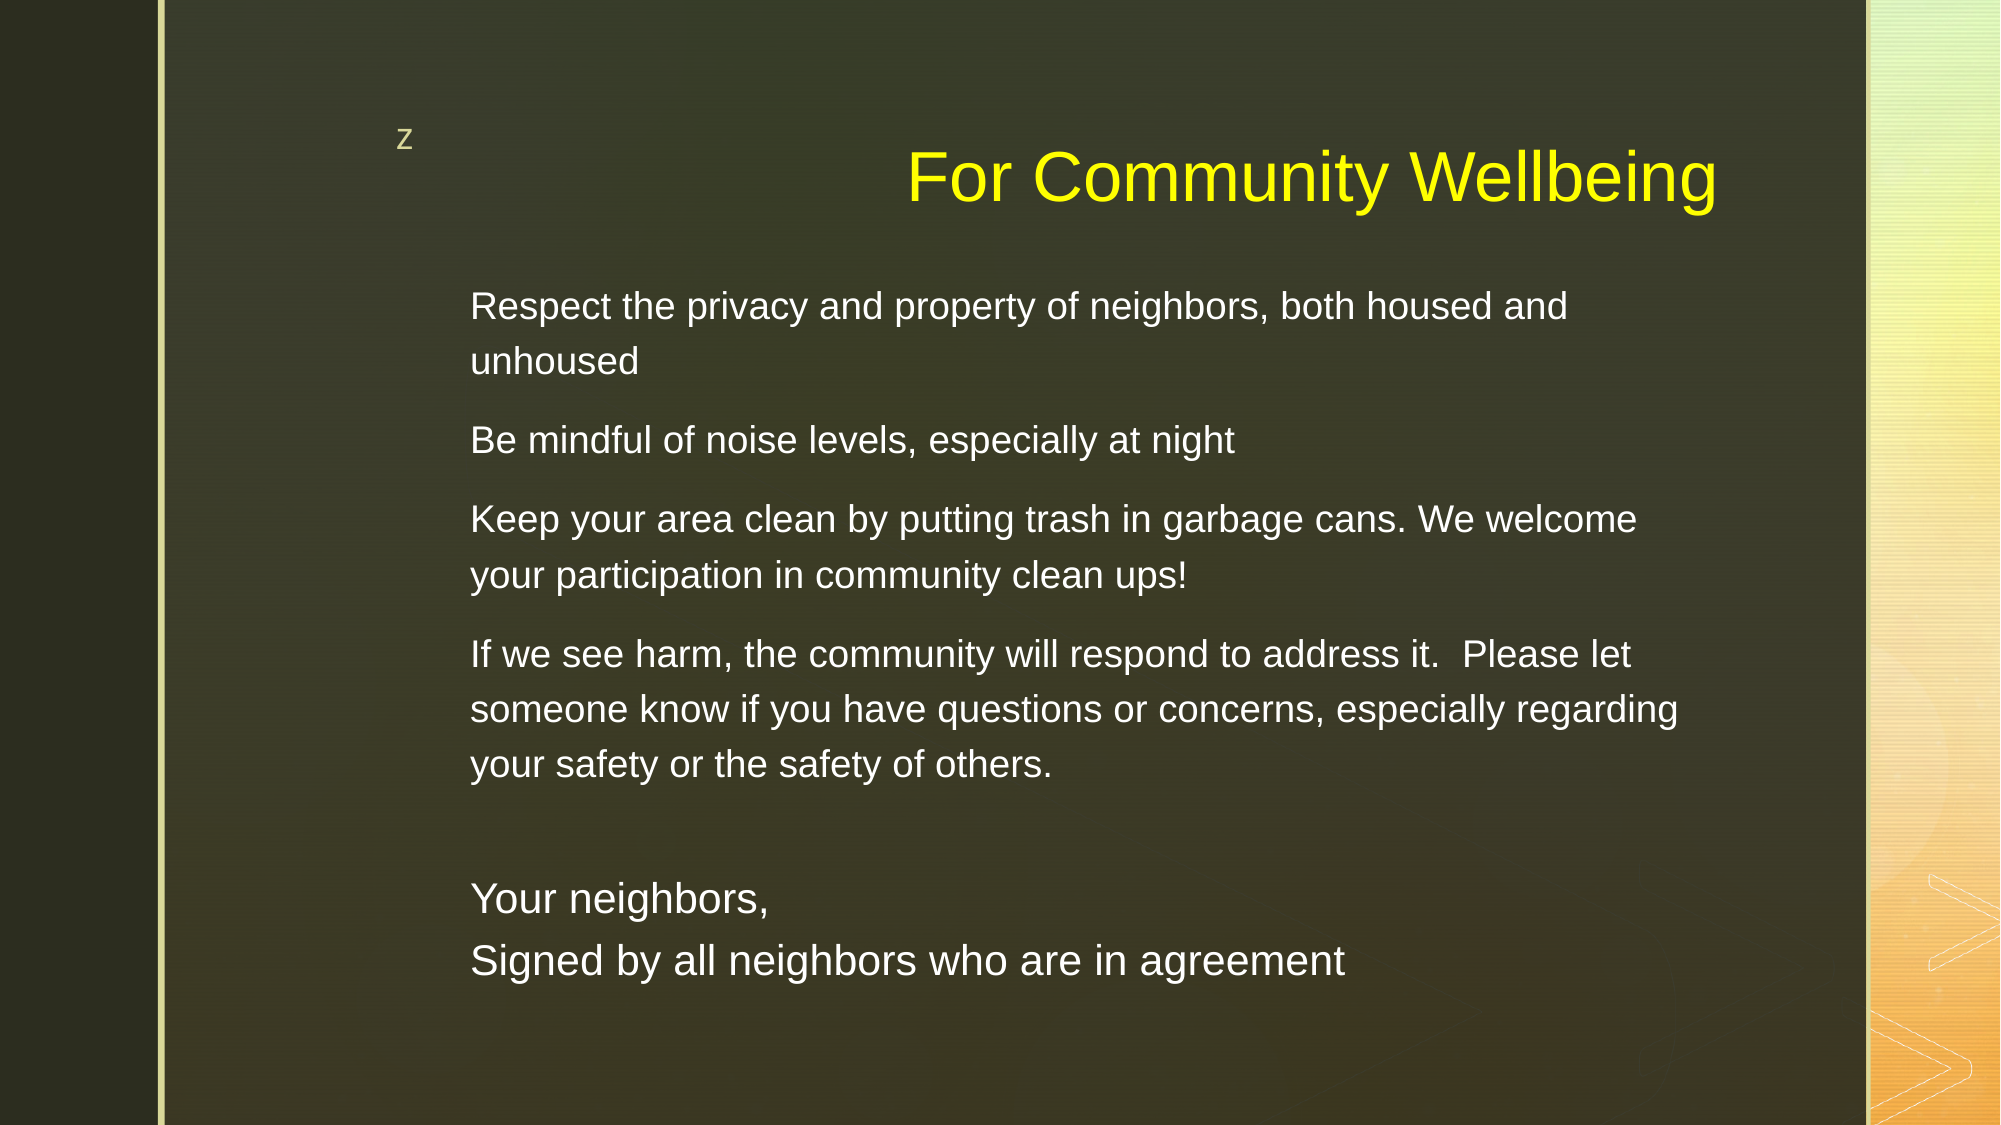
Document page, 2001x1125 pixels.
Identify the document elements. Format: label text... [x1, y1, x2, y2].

list Respect the privacy and property of neighbors, both housed and unhoused Be mindful of noise levels, especially at night Keep your area clean by putting trash in garbage cans. We welcome your participation in community clean ups! If we see harm, the community will respond to address it. Please let someone know if you have questions or concerns, especially regarding your safety or the safety of others. Your neighbors, Signed by all neighbors who are in agreement [454, 263, 1734, 993]
picture [1871, 0, 2001, 1125]
title For Community Wellbeing [428, 132, 1734, 310]
